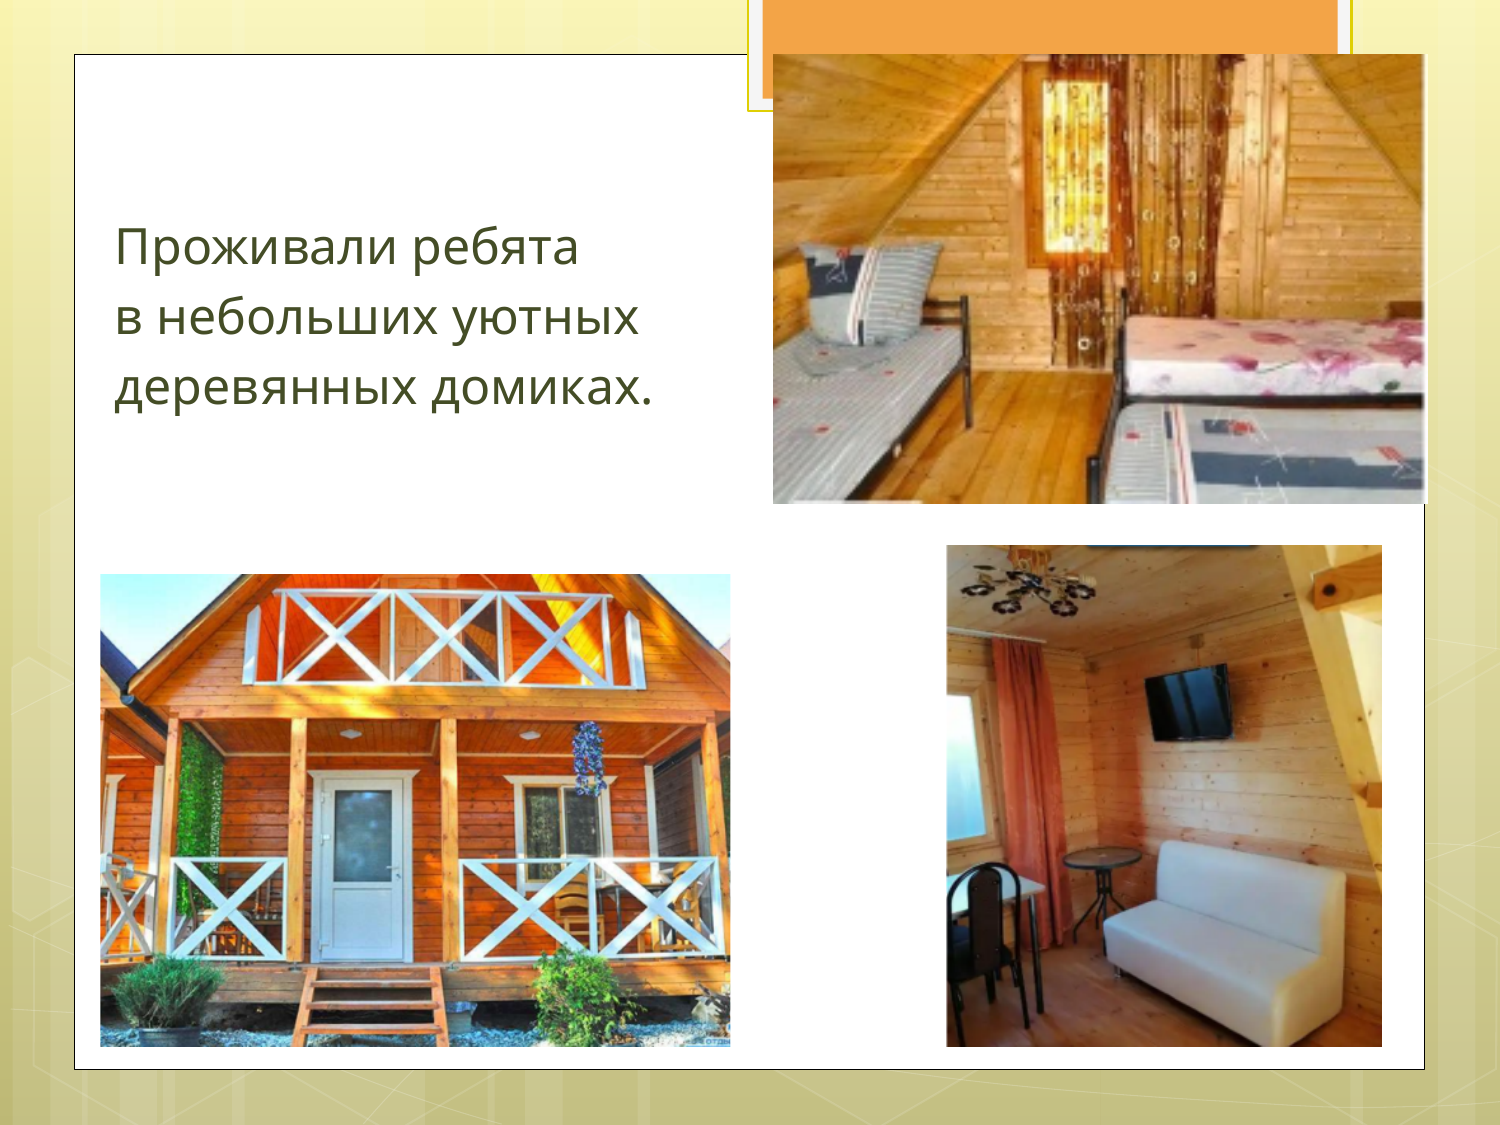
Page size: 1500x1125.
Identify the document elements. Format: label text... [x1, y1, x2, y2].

picture [946, 544, 1382, 1048]
list Проживали ребята в небольших уютных деревянных домиках. [88, 137, 1424, 1035]
picture [100, 574, 731, 1048]
picture [773, 54, 1428, 504]
